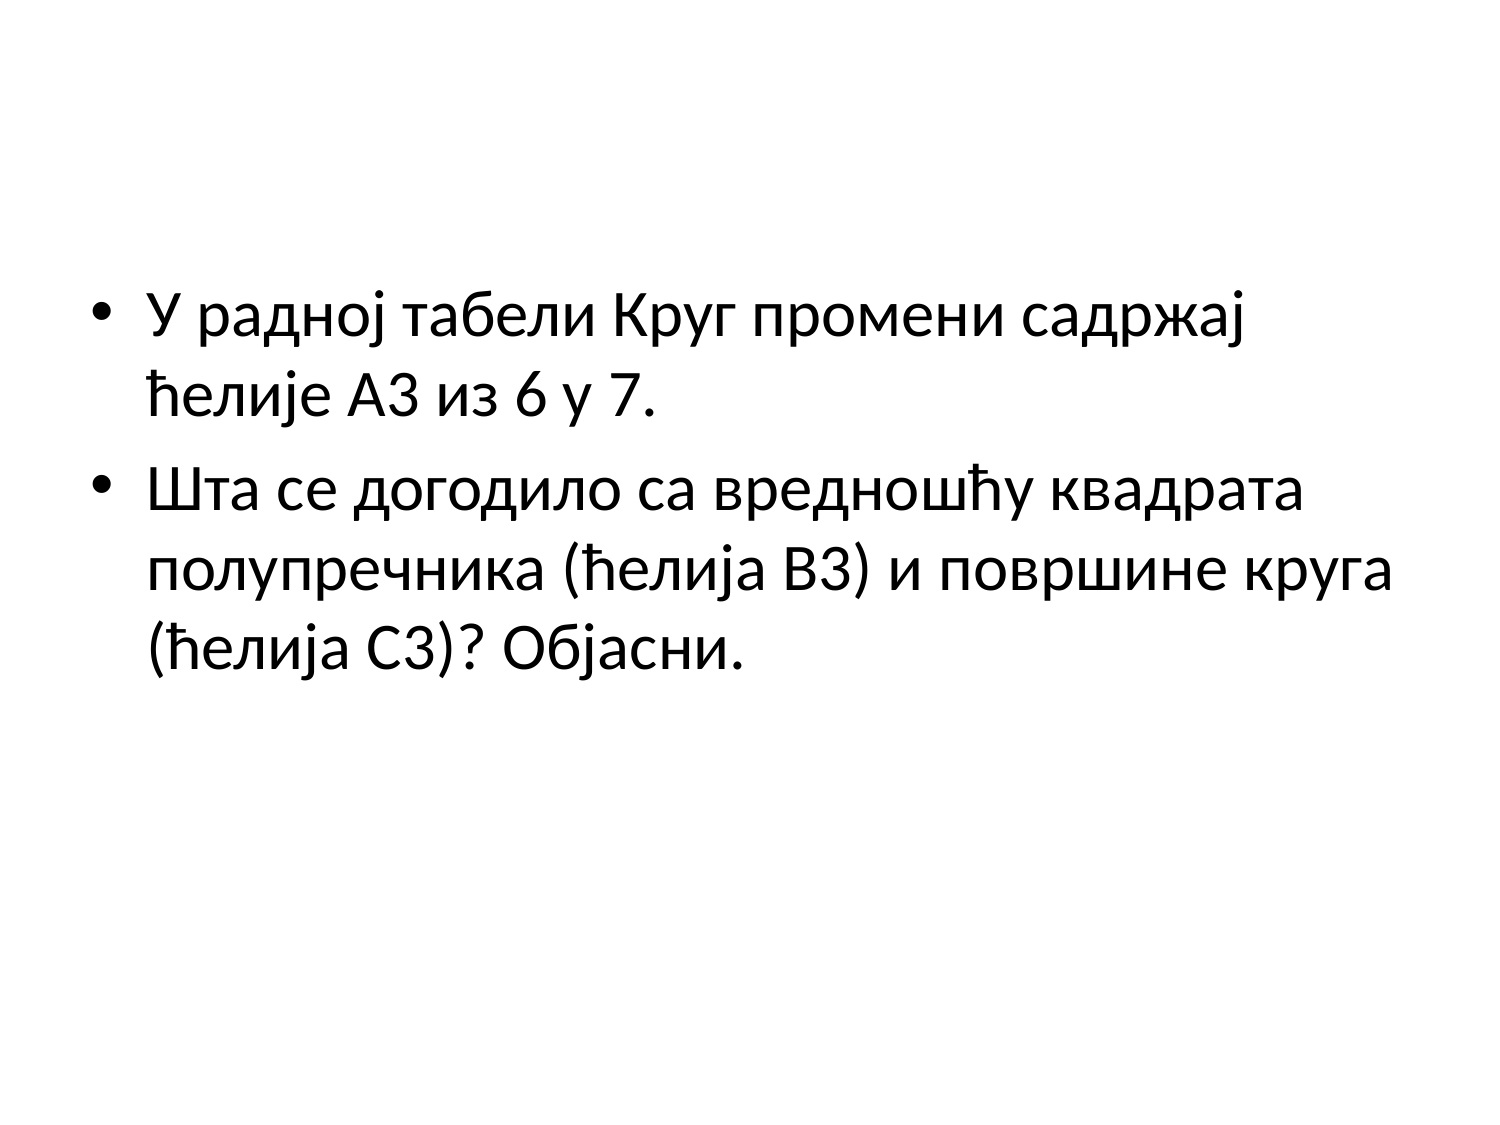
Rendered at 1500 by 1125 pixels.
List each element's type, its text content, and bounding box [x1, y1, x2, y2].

list У радној табели Круг промени садржај ћелије А3 из 6 у 7. Шта се догодило са вредношћу квадрата полупречника (ћелија B3) и површине круга (ћелија C3)? Објасни. [75, 262, 1425, 1005]
